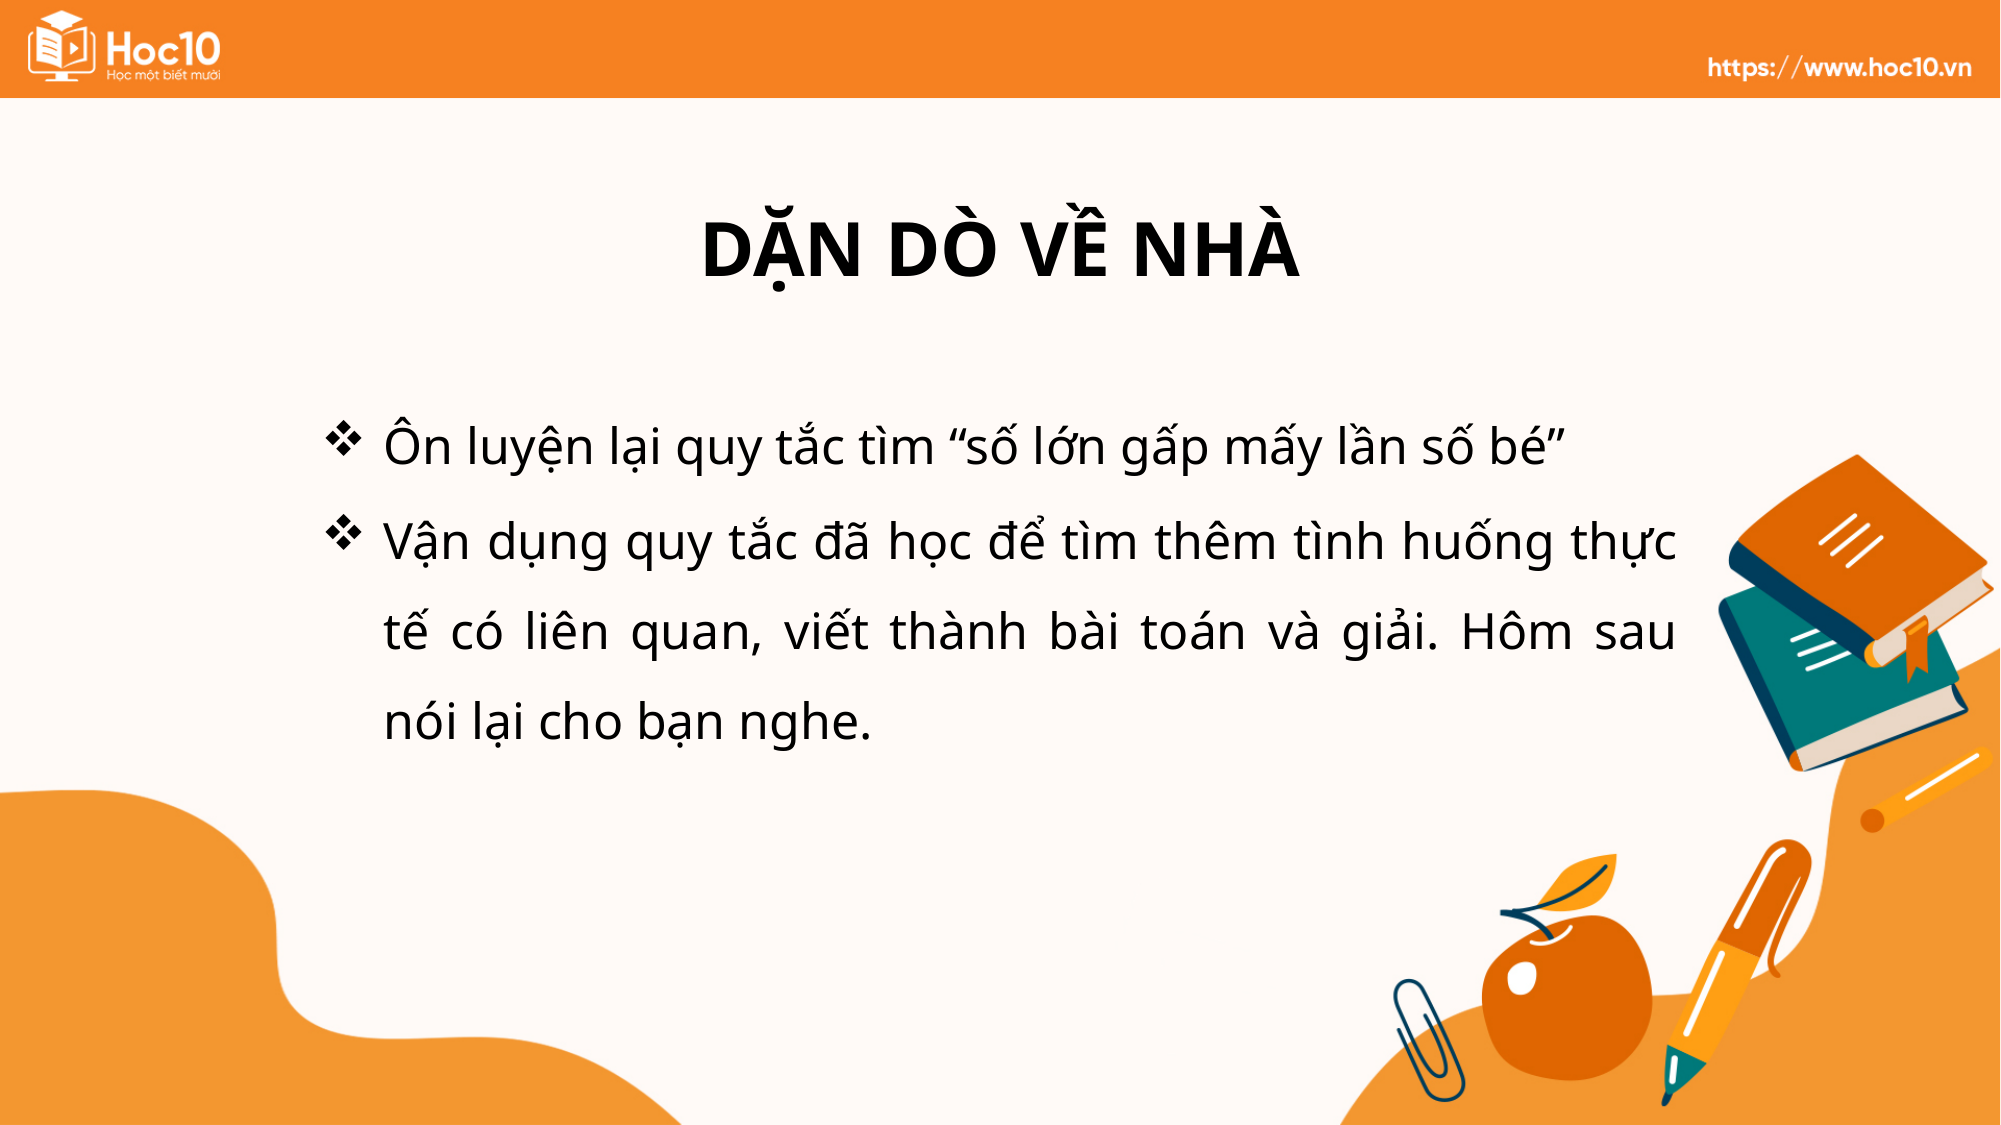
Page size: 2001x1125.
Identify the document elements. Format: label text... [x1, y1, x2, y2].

text_box DẶN DÒ VỀ NHÀ [537, 194, 1463, 299]
picture [0, 0, 2001, 1125]
text_box Ôn luyện lại quy tắc tìm “số lớn gấp mấy lần số bé” Vận dụng quy tắc đã học để tìm thêm tình huống thực tế có liên quan, viết thành bài toán và giải. Hôm sau nói lại cho bạn nghe. [306, 377, 1694, 757]
